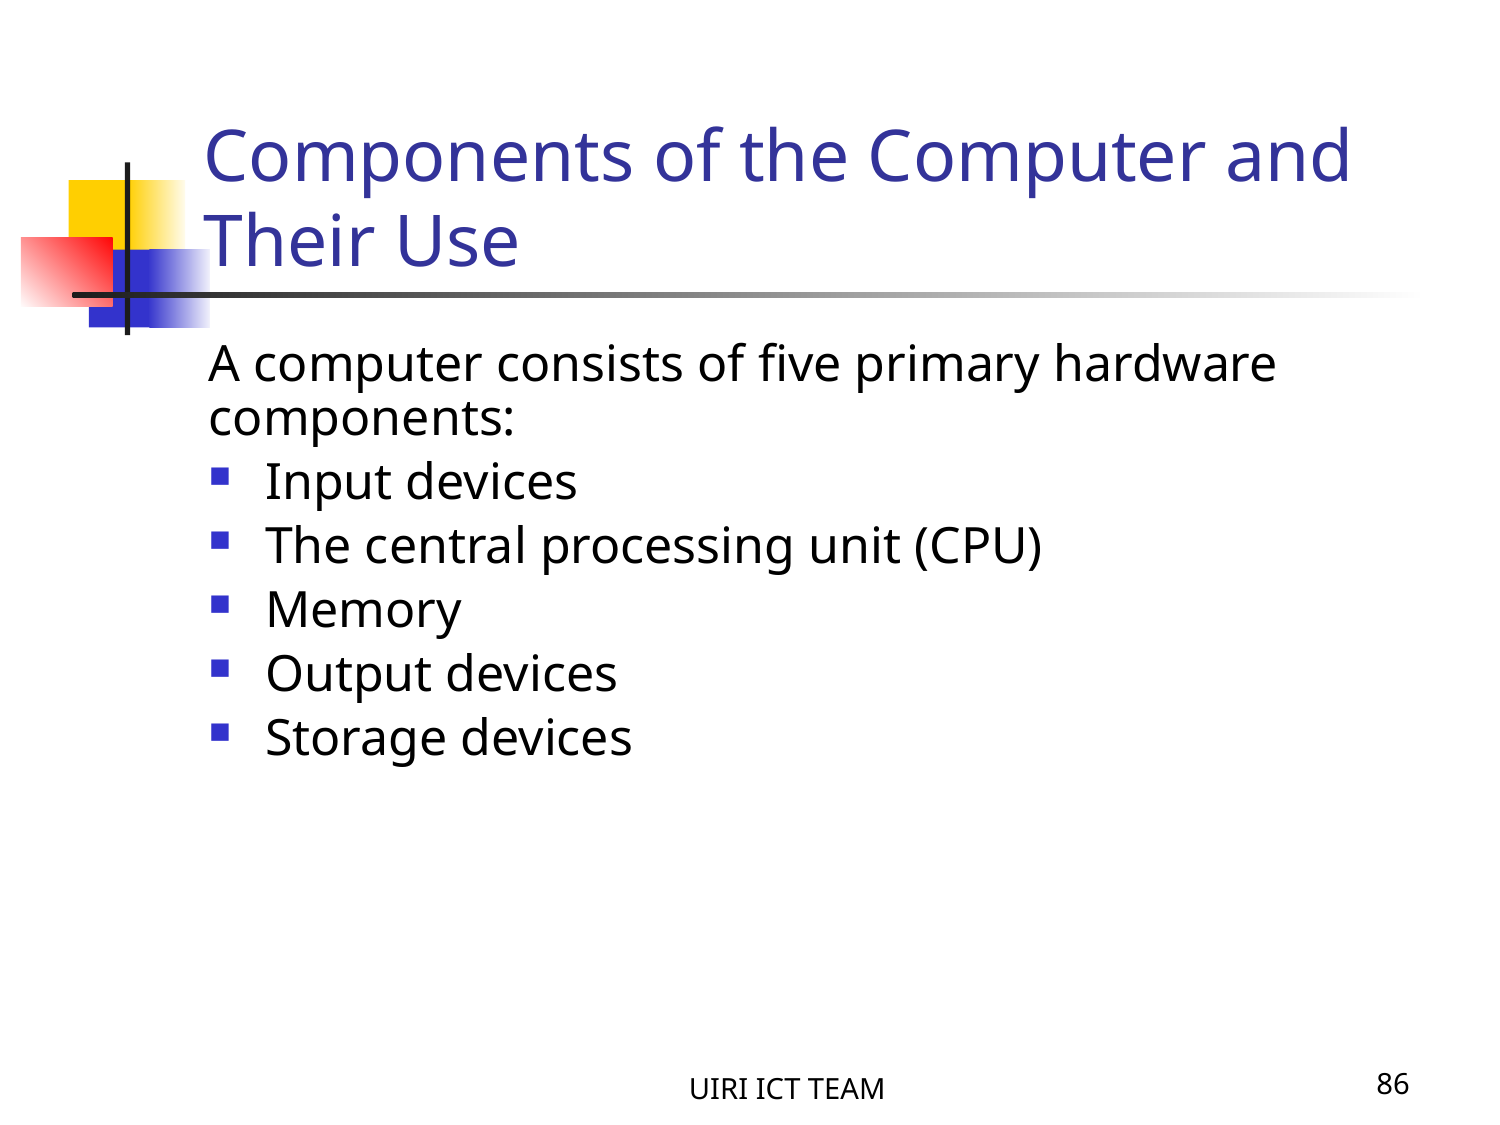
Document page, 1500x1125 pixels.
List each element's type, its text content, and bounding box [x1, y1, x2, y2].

slide_number 86 [1112, 1037, 1425, 1113]
list A computer consists of five primary hardware components: Input devices The central processing unit (CPU) Memory Output devices Storage devices [193, 331, 1469, 1006]
footer UIRI ICT TEAM [549, 1037, 1025, 1113]
title Components of the Computer and Their Use [188, 101, 1468, 289]
